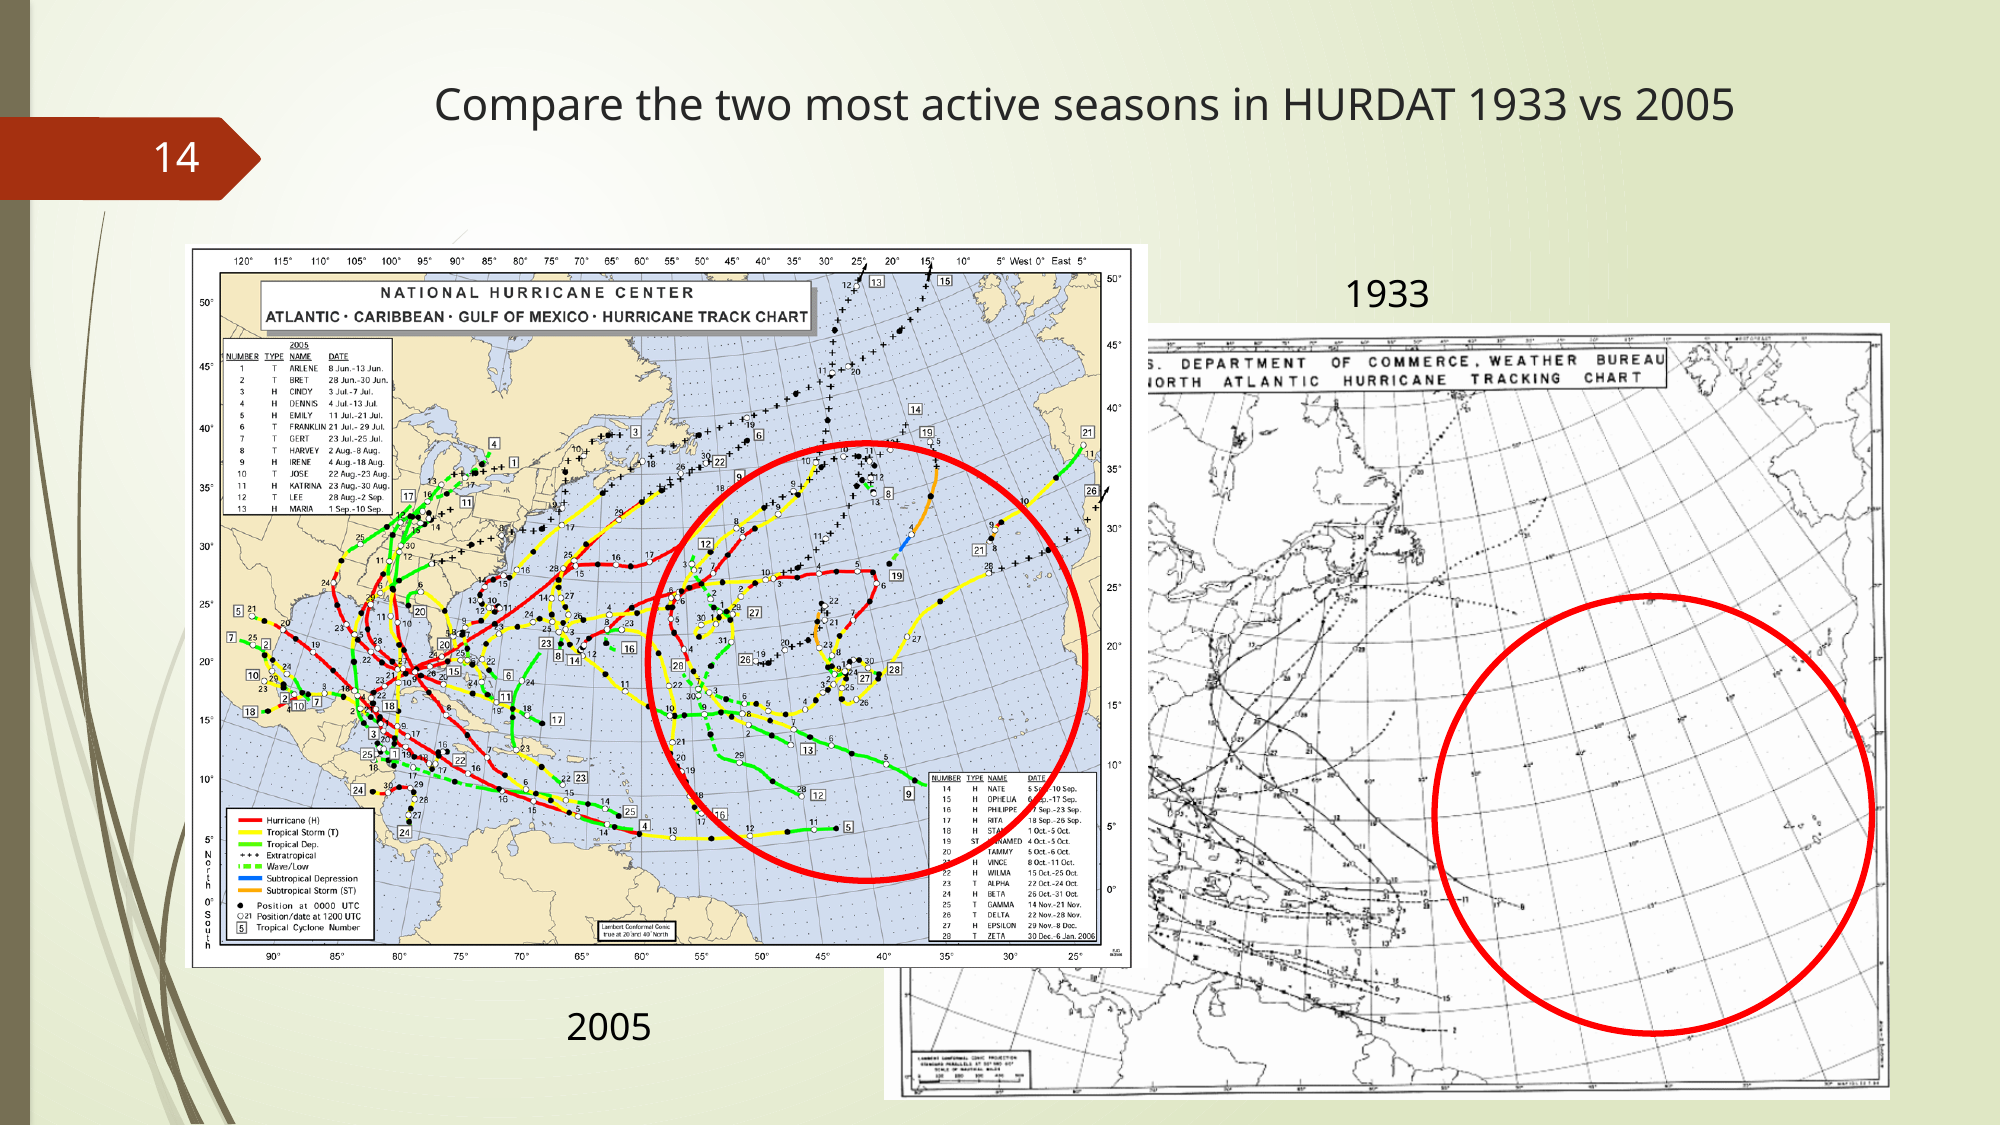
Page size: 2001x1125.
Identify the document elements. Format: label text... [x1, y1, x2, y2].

slide_number 14 [87, 129, 216, 190]
picture [184, 243, 1890, 1100]
title Compare the two most active seasons in HURDAT 1933 vs 2005 [406, 68, 1765, 182]
text_box 1933 [1329, 262, 1446, 322]
text_box 2005 [551, 995, 667, 1056]
